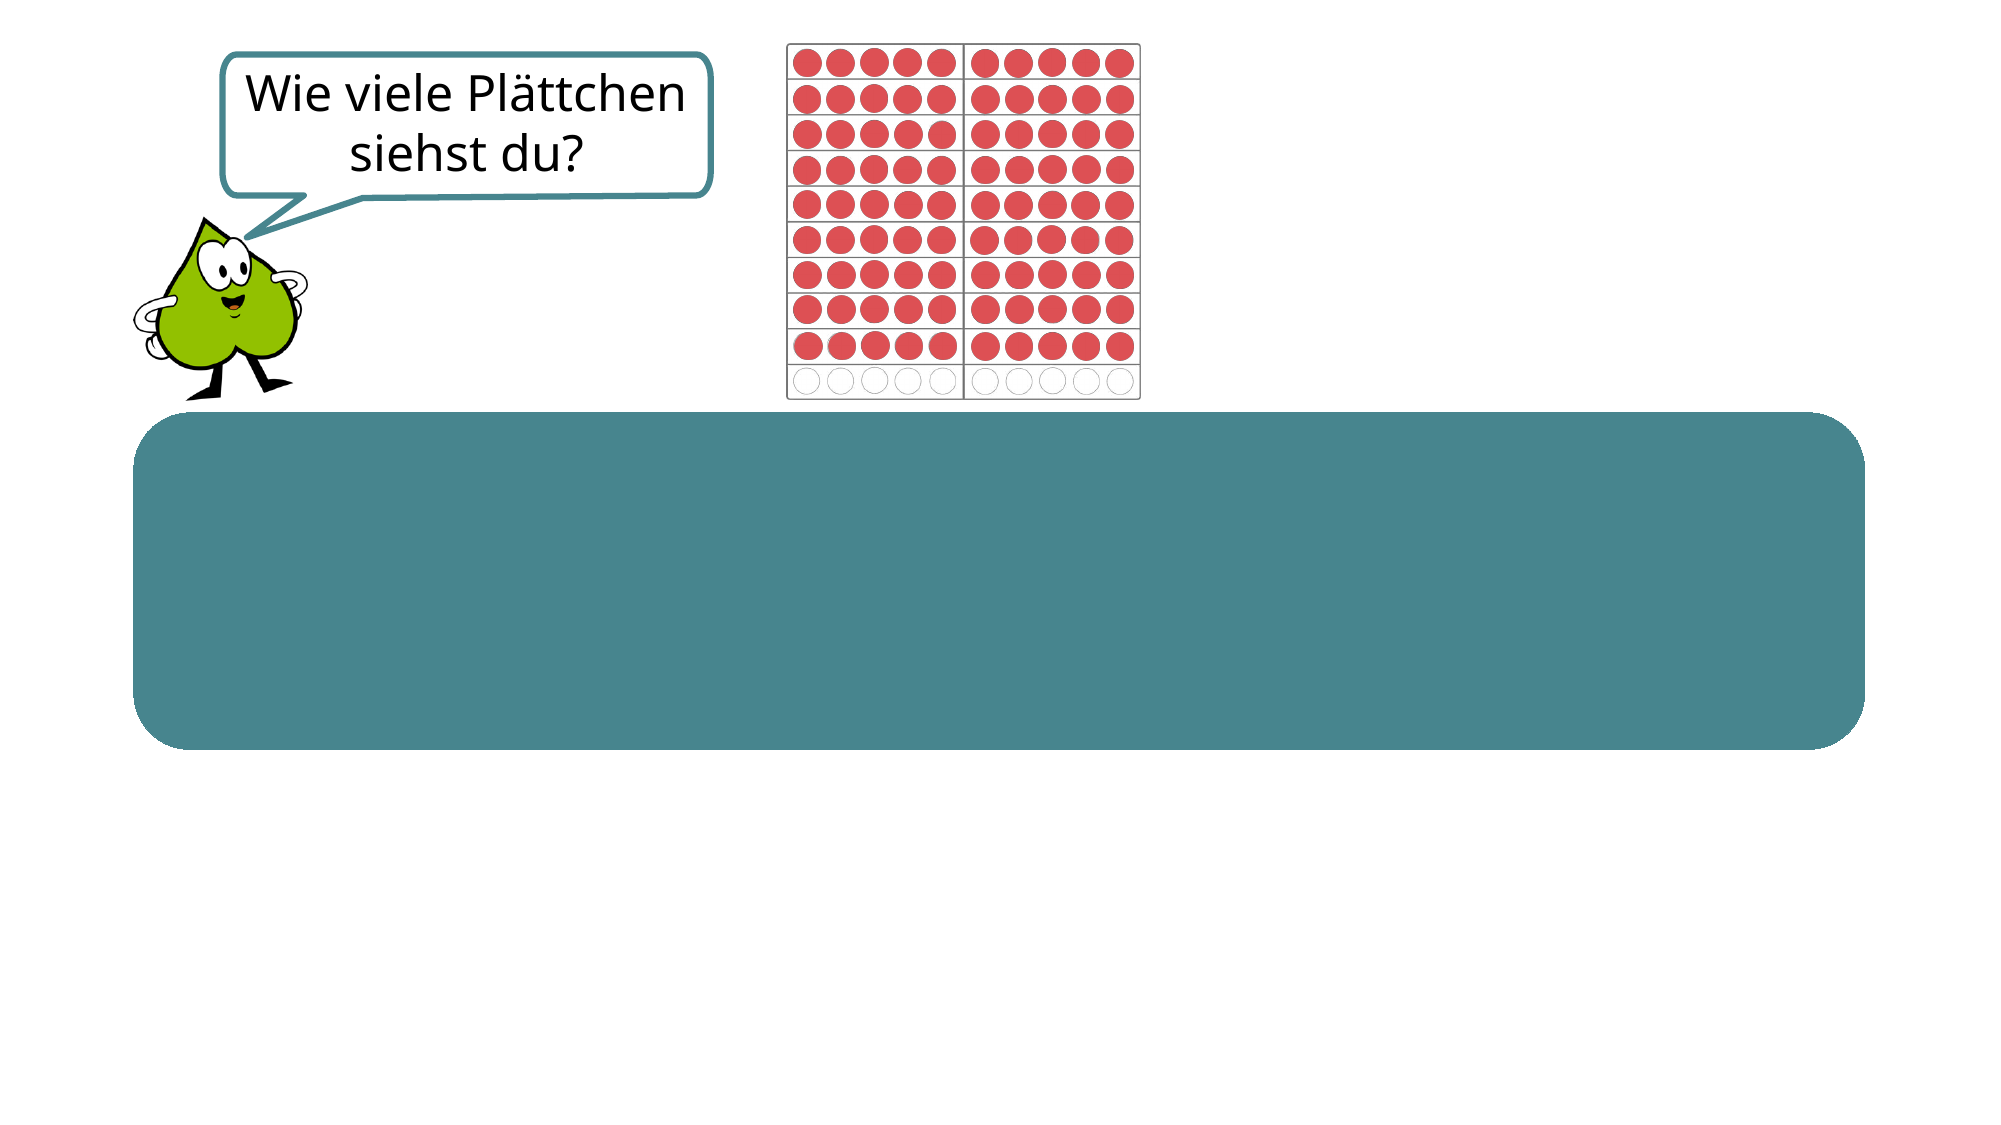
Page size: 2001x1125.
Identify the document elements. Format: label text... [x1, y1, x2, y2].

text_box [971, 332, 1134, 361]
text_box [793, 260, 1134, 290]
text_box Wie viele Plättchen siehst du? [222, 54, 711, 217]
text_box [793, 295, 1134, 324]
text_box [793, 120, 1134, 149]
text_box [793, 155, 1134, 185]
picture [786, 43, 1141, 401]
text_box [793, 190, 1134, 220]
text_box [794, 331, 957, 361]
picture [133, 216, 308, 401]
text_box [793, 84, 1134, 114]
text_box [133, 412, 1865, 750]
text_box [793, 48, 1134, 78]
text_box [793, 225, 1133, 255]
